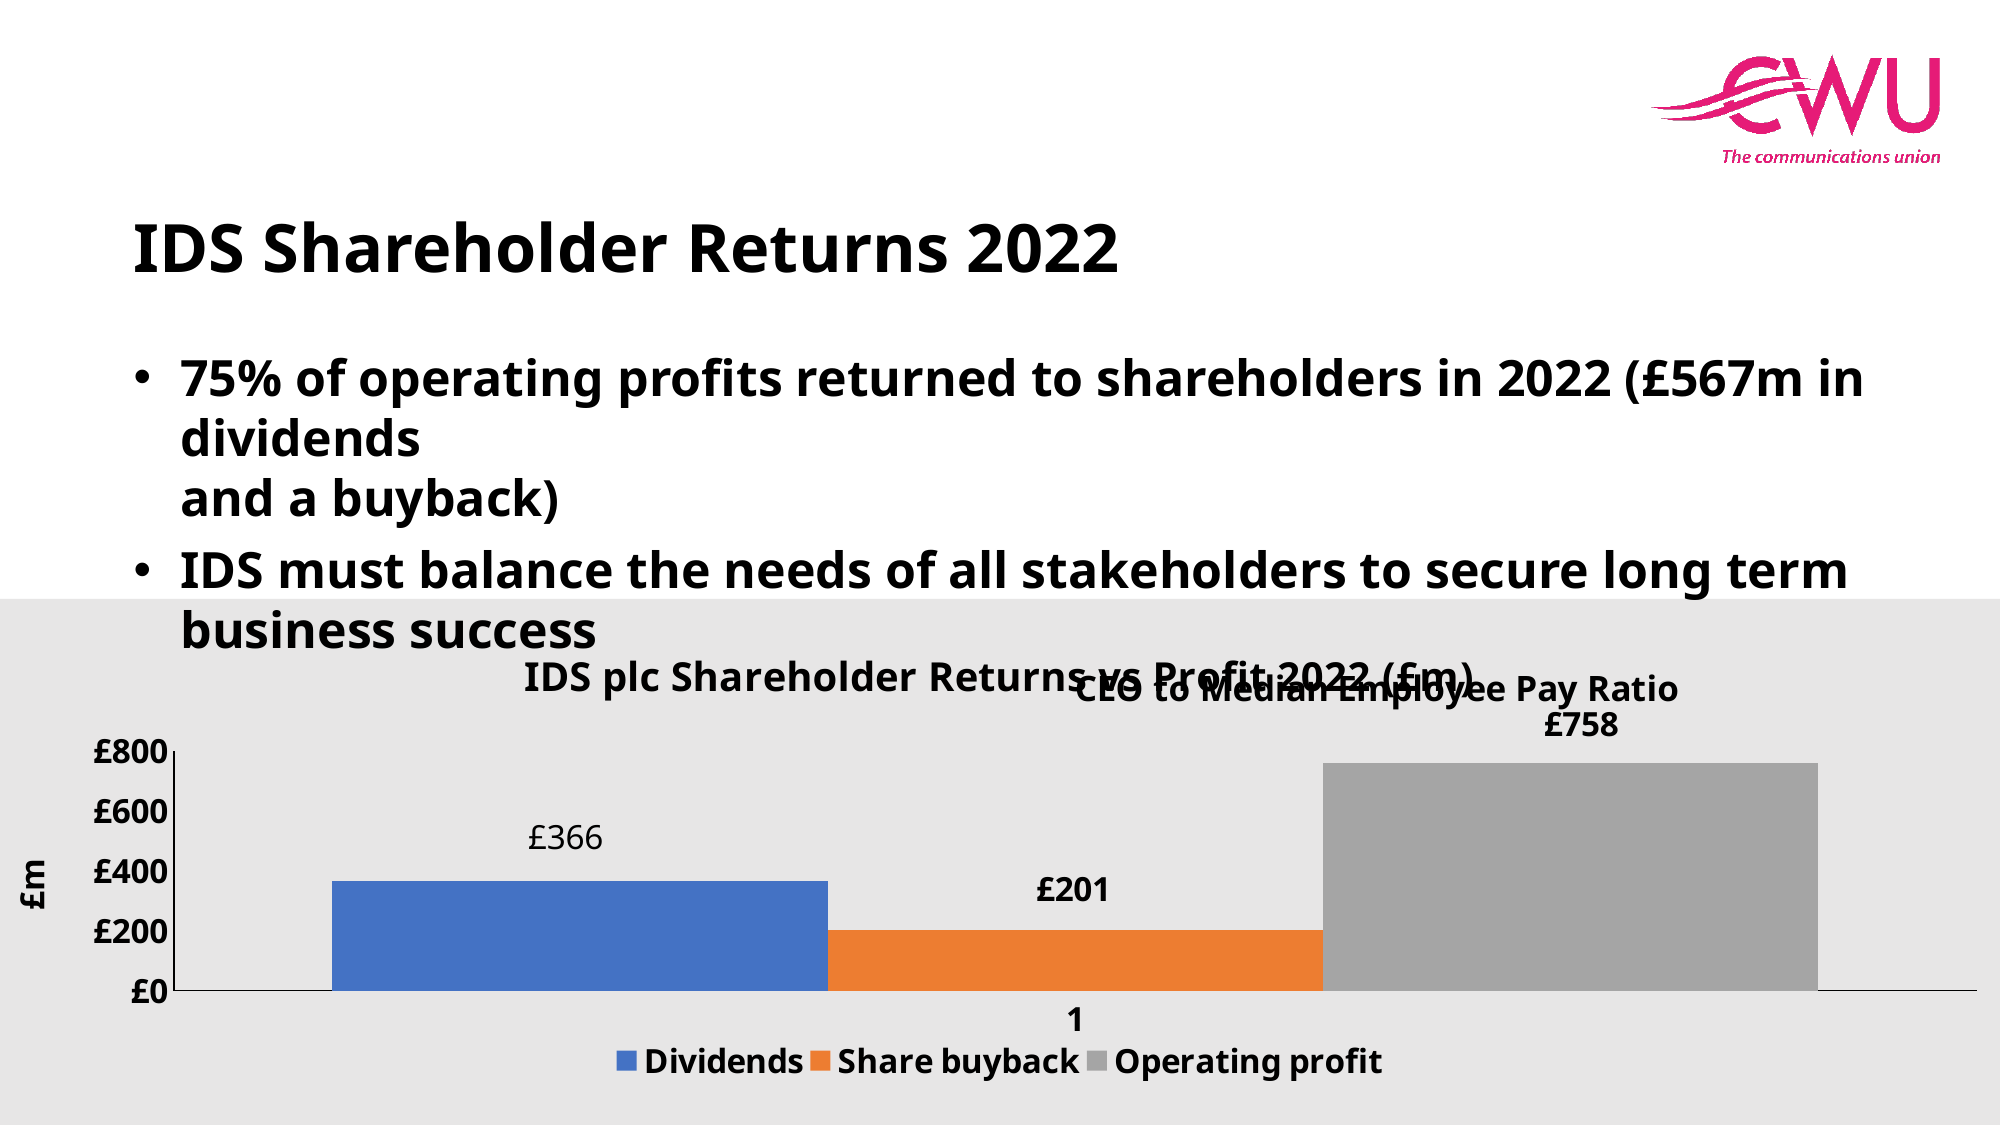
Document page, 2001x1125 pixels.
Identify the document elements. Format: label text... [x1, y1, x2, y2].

picture [1649, 54, 1940, 163]
chart [0, 617, 2000, 1125]
text_box IDS Shareholder Returns 2022 75% of operating profits returned to shareholders in 2022 (£567m in dividends and a buyback) IDS must balance the needs of all stakeholders to secure long term business success [0, 198, 2000, 617]
